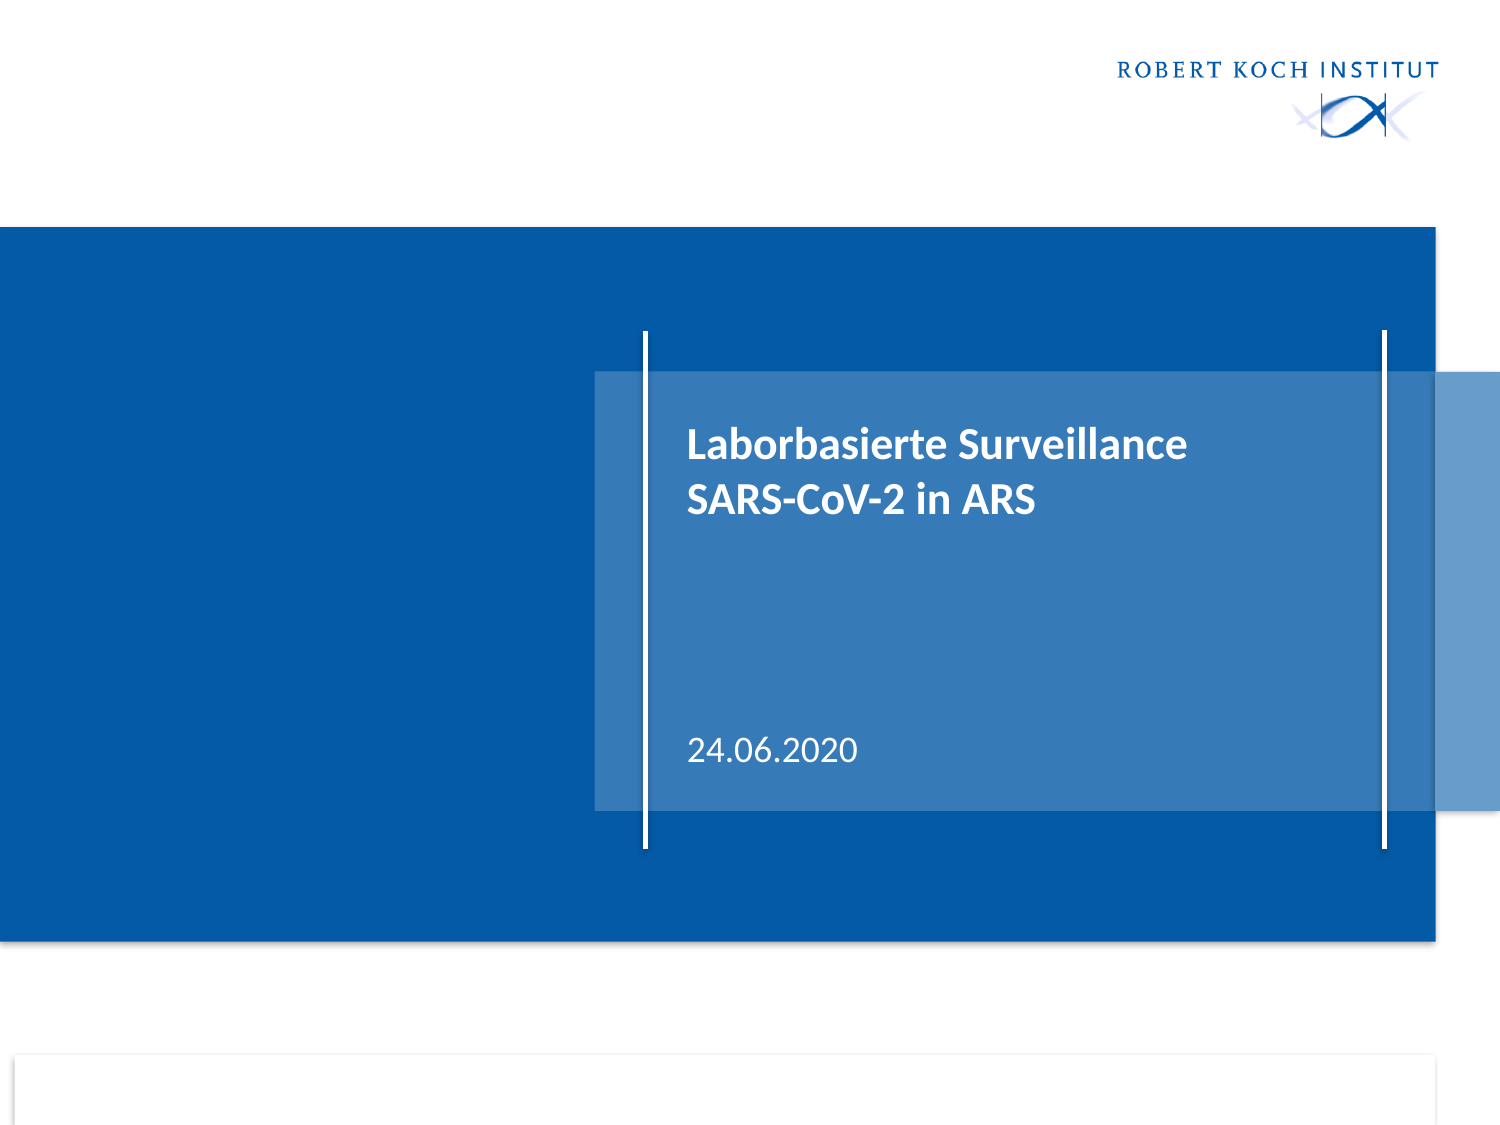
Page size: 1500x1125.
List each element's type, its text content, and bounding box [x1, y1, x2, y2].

picture [1109, 53, 1447, 152]
title Laborbasierte Surveillance SARS-CoV-2 in ARS [645, 371, 1385, 626]
list 24.06.2020 [645, 626, 1385, 811]
